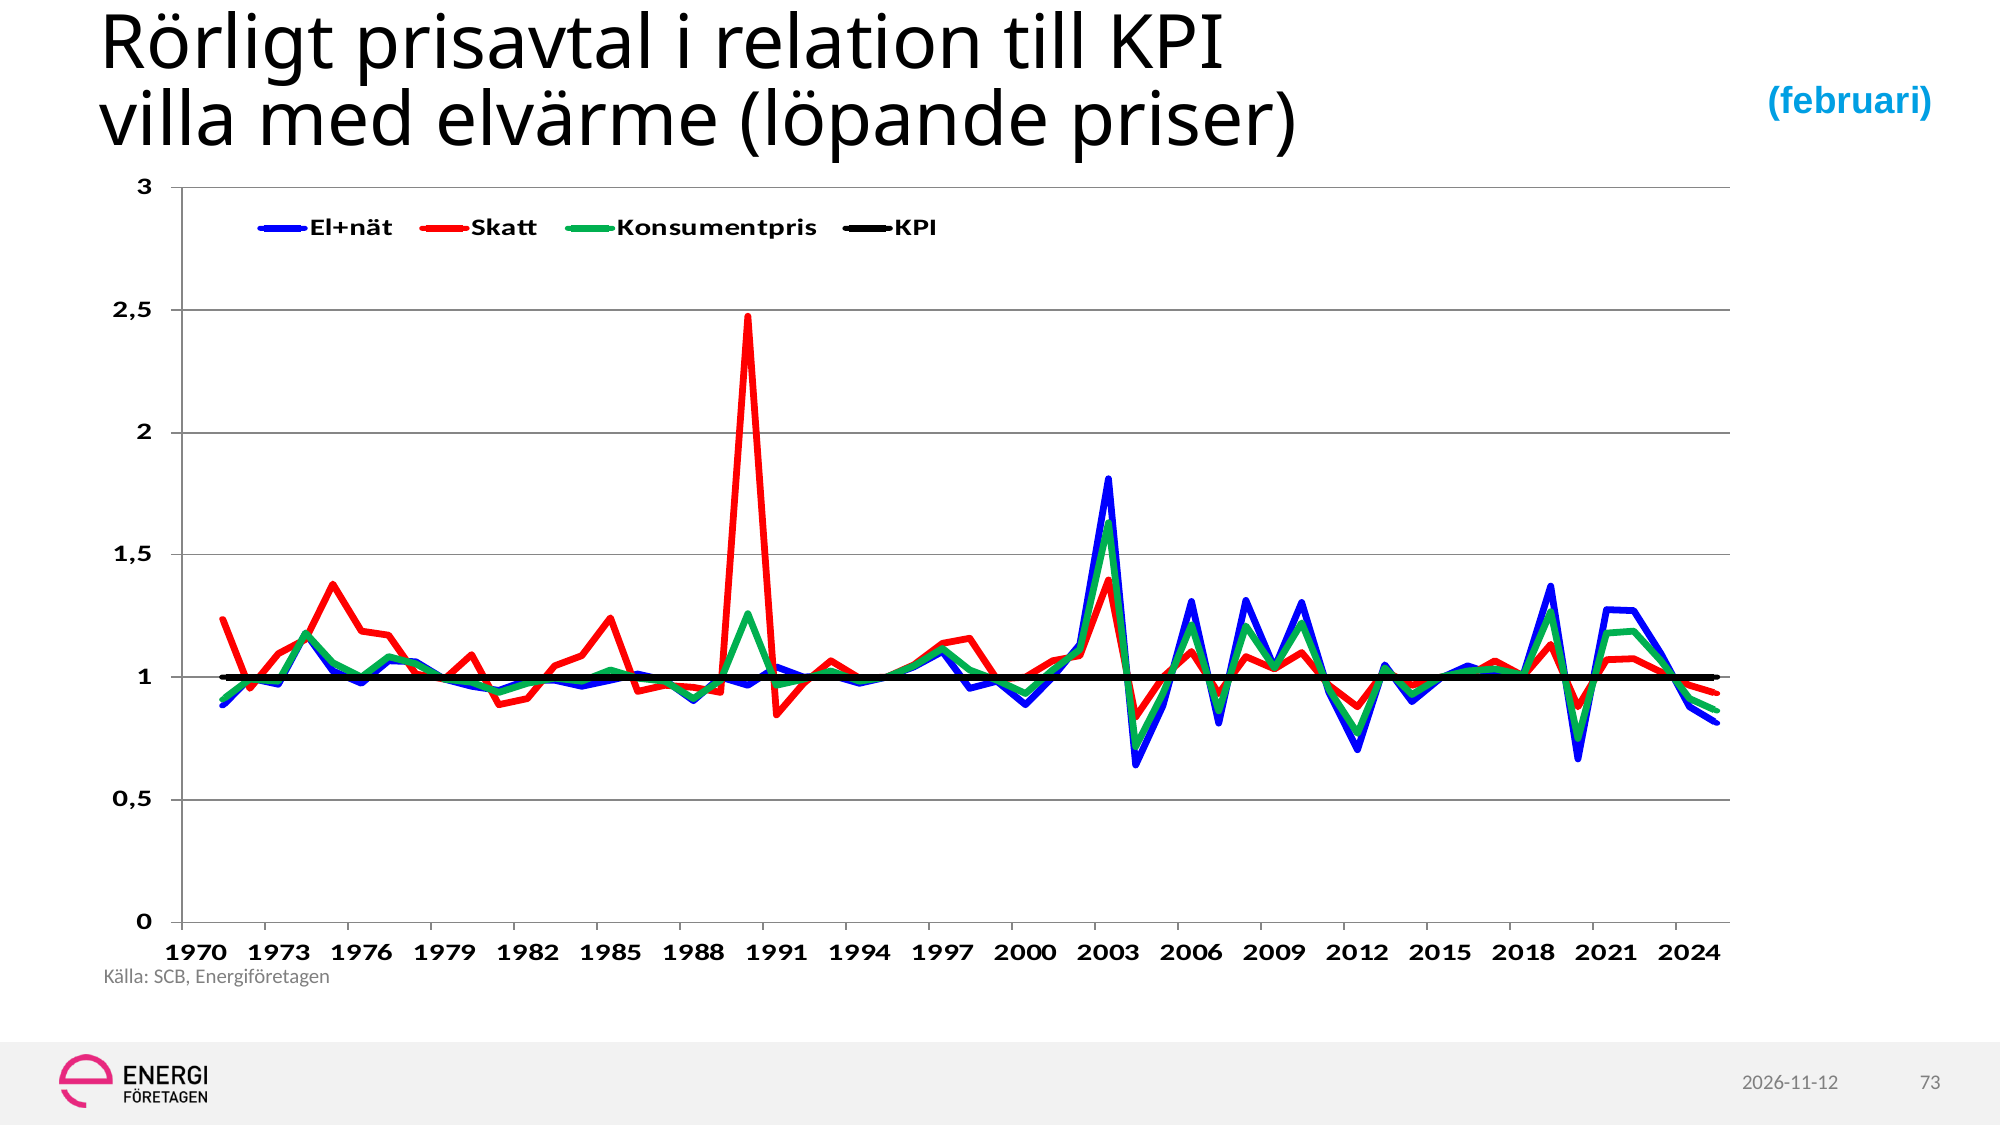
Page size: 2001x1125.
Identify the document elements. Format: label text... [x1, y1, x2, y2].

picture [86, 156, 1766, 986]
picture [1759, 75, 1992, 125]
title Rörligt prisavtal i relation till KPI villa med elvärme (löpande priser) [99, 30, 1900, 161]
slide_number 73 [1882, 1068, 1941, 1099]
picture [59, 1054, 207, 1108]
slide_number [1742, 1068, 1854, 1099]
